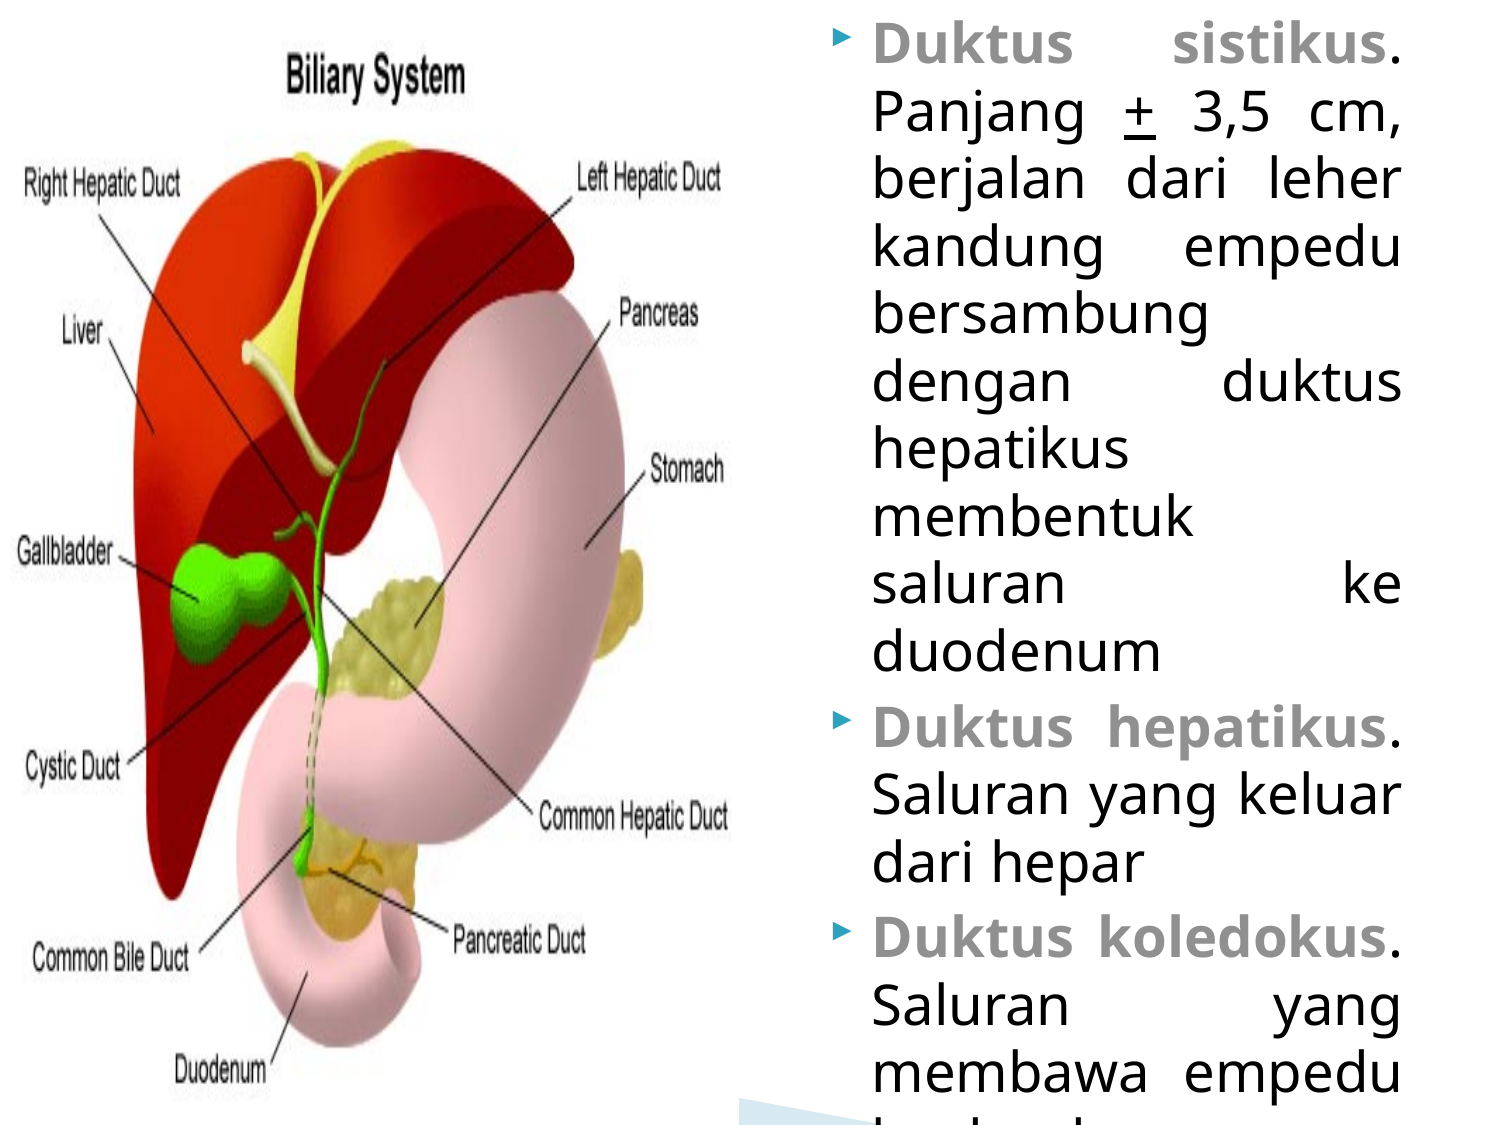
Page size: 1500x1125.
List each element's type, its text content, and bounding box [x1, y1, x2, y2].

text_box Duktus sistikus. Panjang + 3,5 cm, berjalan dari leher kandung empedu bersambung dengan duktus hepatikus membentuk saluran ke duodenum Duktus hepatikus. Saluran yang keluar dari hepar Duktus koledokus. Saluran yang membawa empedu ke duodenum [796, 0, 1418, 986]
picture [0, 0, 739, 1125]
